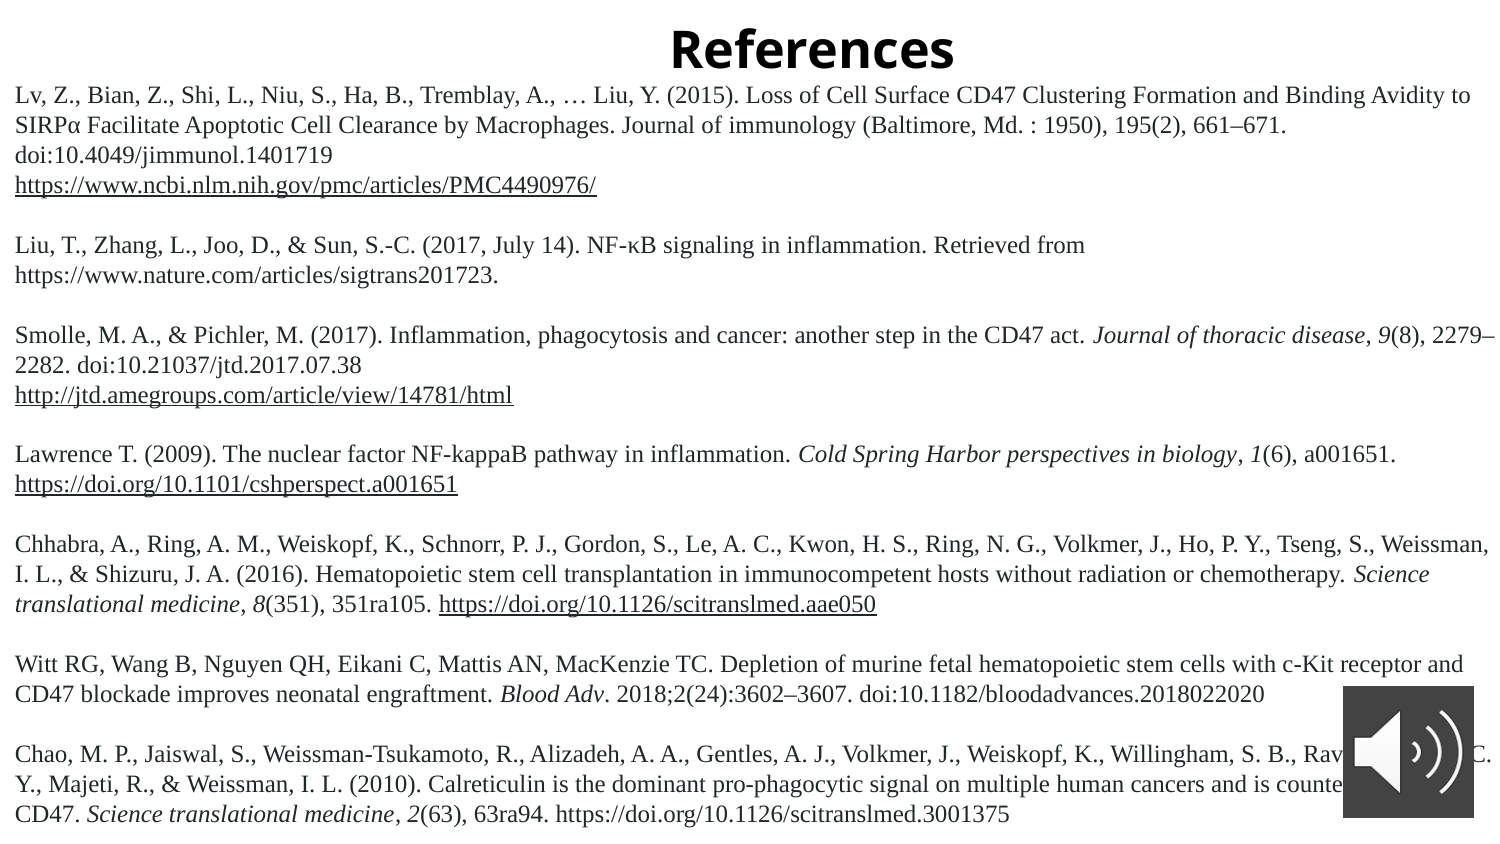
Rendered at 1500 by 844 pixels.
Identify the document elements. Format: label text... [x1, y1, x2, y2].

title References [344, 0, 1281, 71]
picture [1341, 685, 1476, 819]
text_box Lv, Z., Bian, Z., Shi, L., Niu, S., Ha, B., Tremblay, A., … Liu, Y. (2015). Loss of Cell Surface CD47 Clustering Formation and Binding Avidity to SIRPα Facilitate Apoptotic Cell Clearance by Macrophages. Journal of immunology (Baltimore, Md. : 1950), 195(2), 661–671. doi:10.4049/jimmunol.1401719 https://www.ncbi.nlm.nih.gov/pmc/articles/PMC4490976/ Liu, T., Zhang, L., Joo, D., & Sun, S.-C. (2017, July 14). NF-κB signaling in inflammation. Retrieved from https://www.nature.com/articles/sigtrans201723. Smolle, M. A., & Pichler, M. (2017). Inflammation, phagocytosis and cancer: another step in the CD47 act. Journal of thoracic disease, 9(8), 2279–2282. doi:10.21037/jtd.2017.07.38 http://jtd.amegroups.com/article/view/14781/html Lawrence T. (2009). The nuclear factor NF-kappaB pathway in inflammation. Cold Spring Harbor perspectives in biology, 1(6), a001651. https://doi.org/10.1101/cshperspect.a001651 Chhabra, A., Ring, A. M., Weiskopf, K., Schnorr, P. J., Gordon, S., Le, A. C., Kwon, H. S., Ring, N. G., Volkmer, J., Ho, P. Y., Tseng, S., Weissman, I. L., & Shizuru, J. A. (2016). Hematopoietic stem cell transplantation in immunocompetent hosts without radiation or chemotherapy. Science translational medicine, 8(351), 351ra105. https://doi.org/10.1126/scitranslmed.aae050 Witt RG, Wang B, Nguyen QH, Eikani C, Mattis AN, MacKenzie TC. Depletion of murine fetal hematopoietic stem cells with c-Kit receptor and CD47 blockade improves neonatal engraftment. Blood Adv. 2018;2(24):3602–3607. doi:10.1182/bloodadvances.2018022020 Chao, M. P., Jaiswal, S., Weissman-Tsukamoto, R., Alizadeh, A. A., Gentles, A. J., Volkmer, J., Weiskopf, K., Willingham, S. B., Raveh, T., Park, C. Y., Majeti, R., & Weissman, I. L. (2010). Calreticulin is the dominant pro-phagocytic signal on multiple human cancers and is counterbalanced by CD47. Science translational medicine, 2(63), 63ra94. https://doi.org/10.1126/scitranslmed.3001375 [0, 71, 1500, 835]
